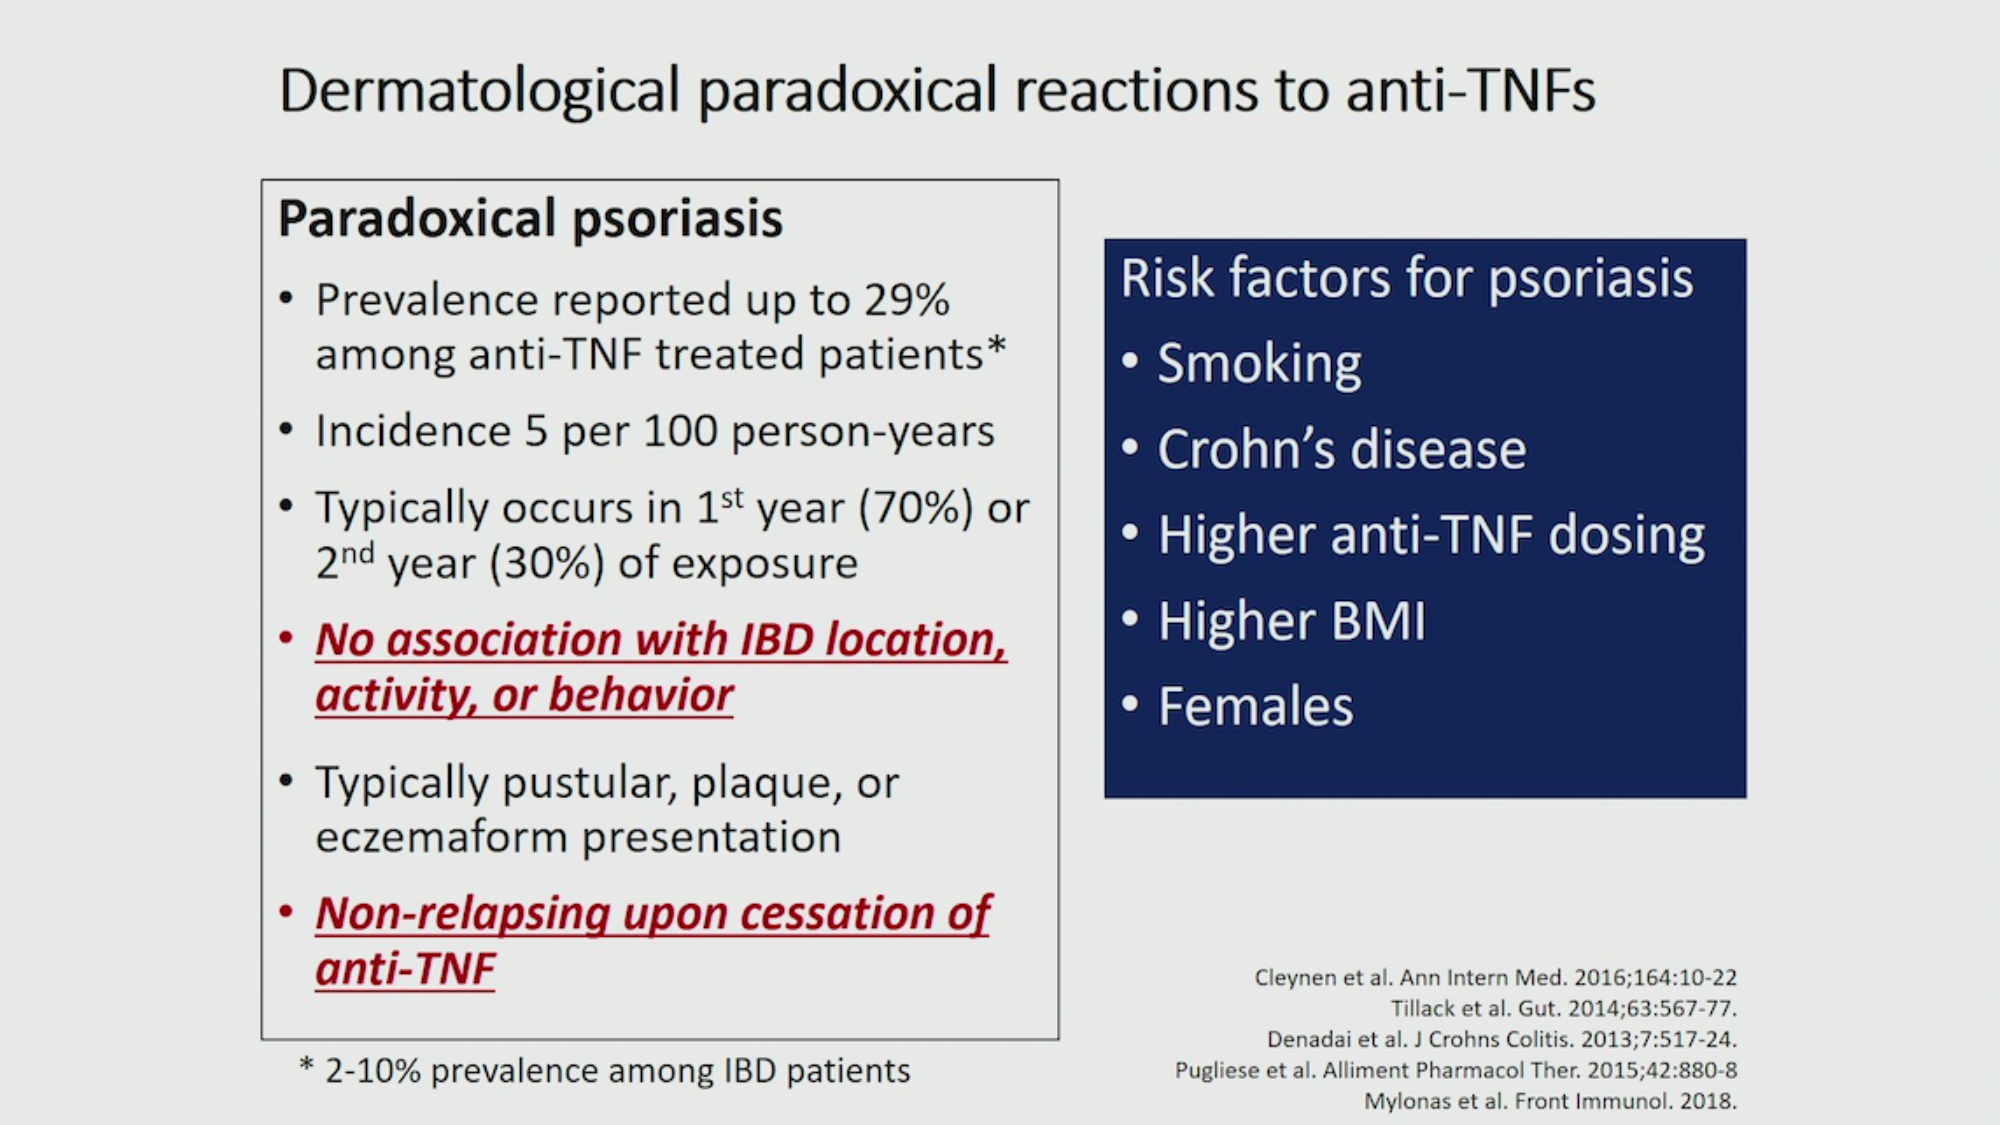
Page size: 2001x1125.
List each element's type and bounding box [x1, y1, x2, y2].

list [0, 0, 2000, 1125]
